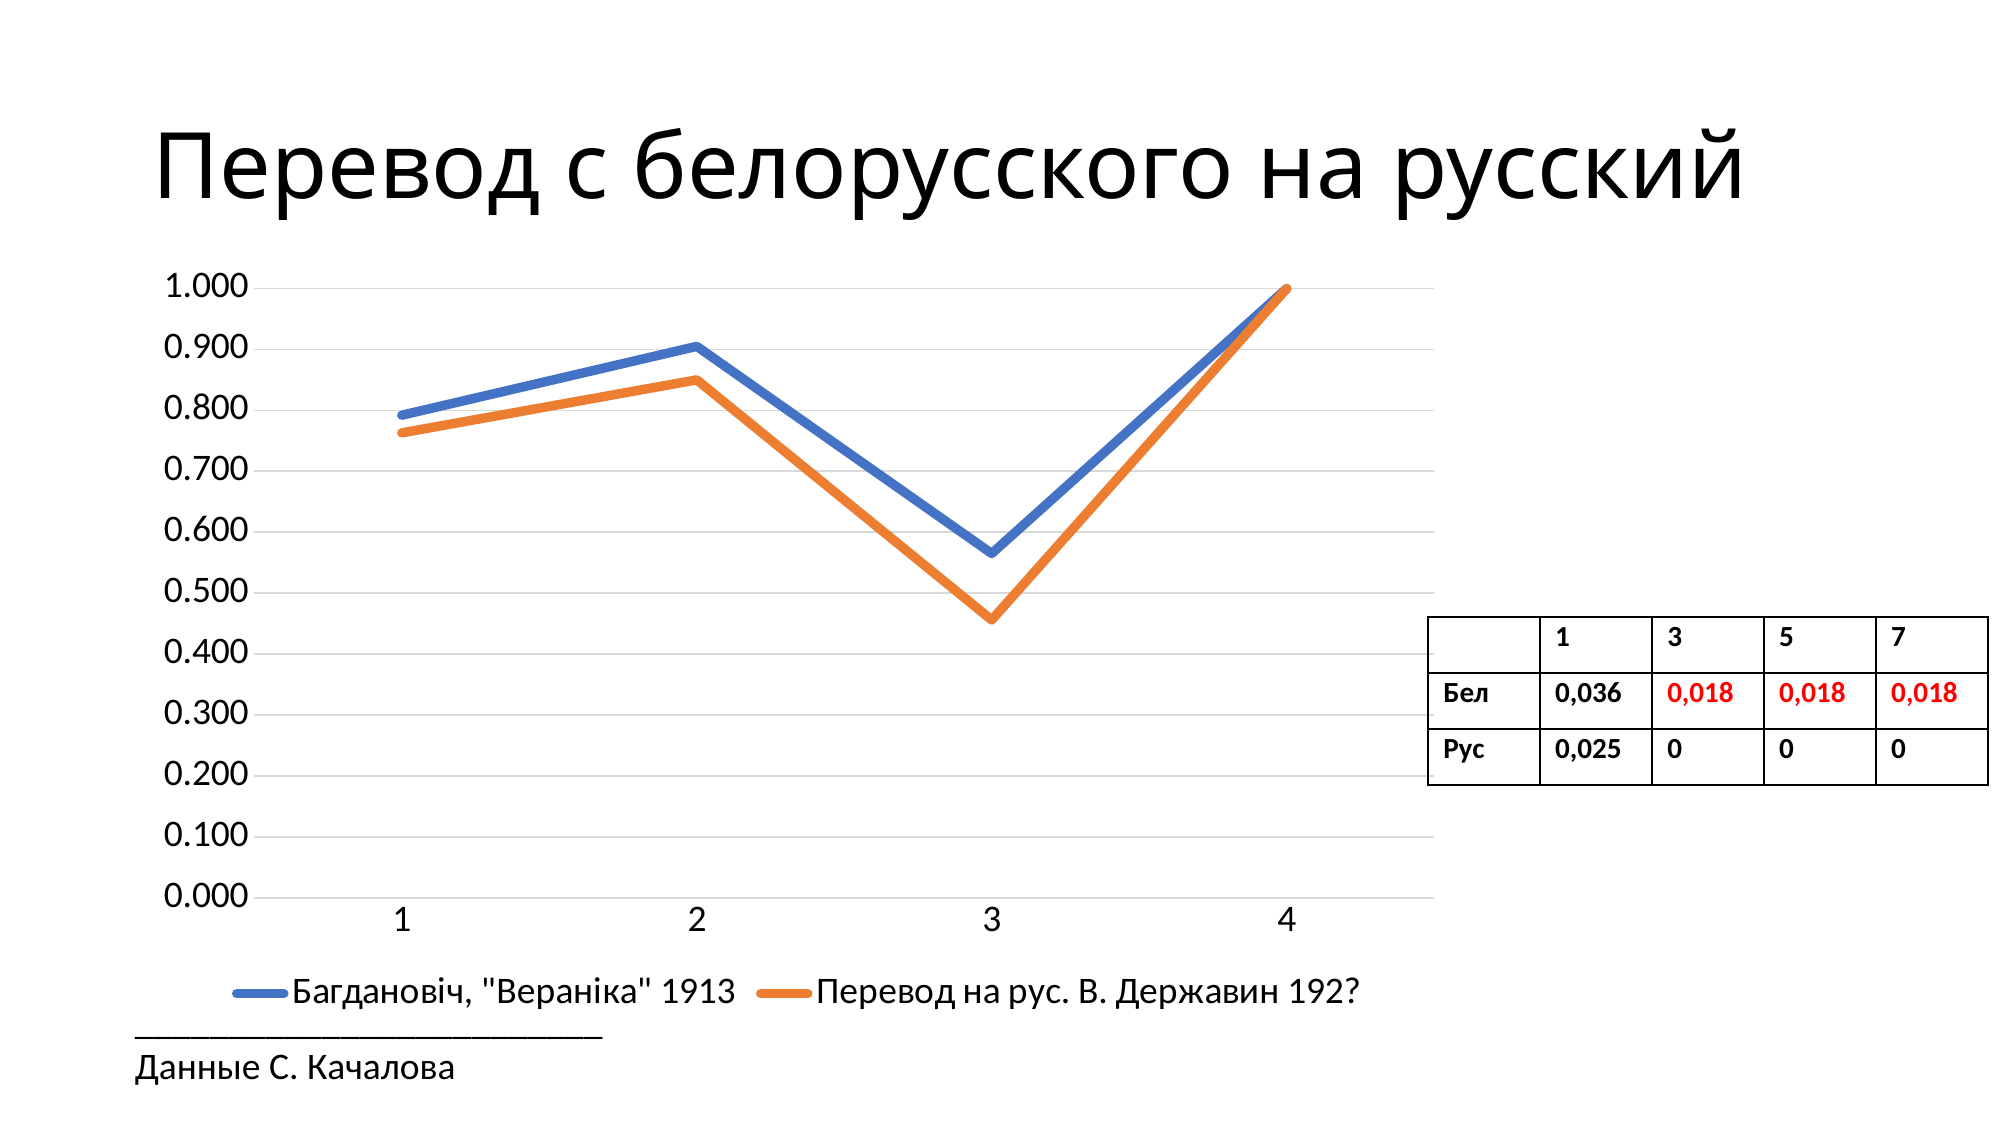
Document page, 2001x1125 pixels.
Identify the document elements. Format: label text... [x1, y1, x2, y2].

table_cell 0 [1653, 730, 1763, 784]
title Перевод с белорусского на русский [137, 59, 1863, 278]
table_header 7 [1877, 618, 1987, 672]
chart [137, 254, 1461, 1021]
table_cell 0,018 [1765, 674, 1875, 728]
text_box _________________________ Данные С. Качалова [120, 989, 619, 1095]
table_cell Рус [1461, 730, 1539, 784]
table_cell 0 [1765, 730, 1875, 784]
table_cell 0,018 [1653, 674, 1763, 728]
table_header 3 [1653, 618, 1763, 672]
table_cell 0,036 [1541, 674, 1651, 728]
table_cell 0,025 [1541, 730, 1651, 784]
table_cell 0 [1877, 730, 1987, 784]
table_header 1 [1541, 618, 1651, 672]
table_cell 0,018 [1877, 674, 1987, 728]
table_header 5 [1765, 618, 1875, 672]
table_header [1461, 618, 1539, 672]
table_cell Бел [1461, 674, 1539, 728]
